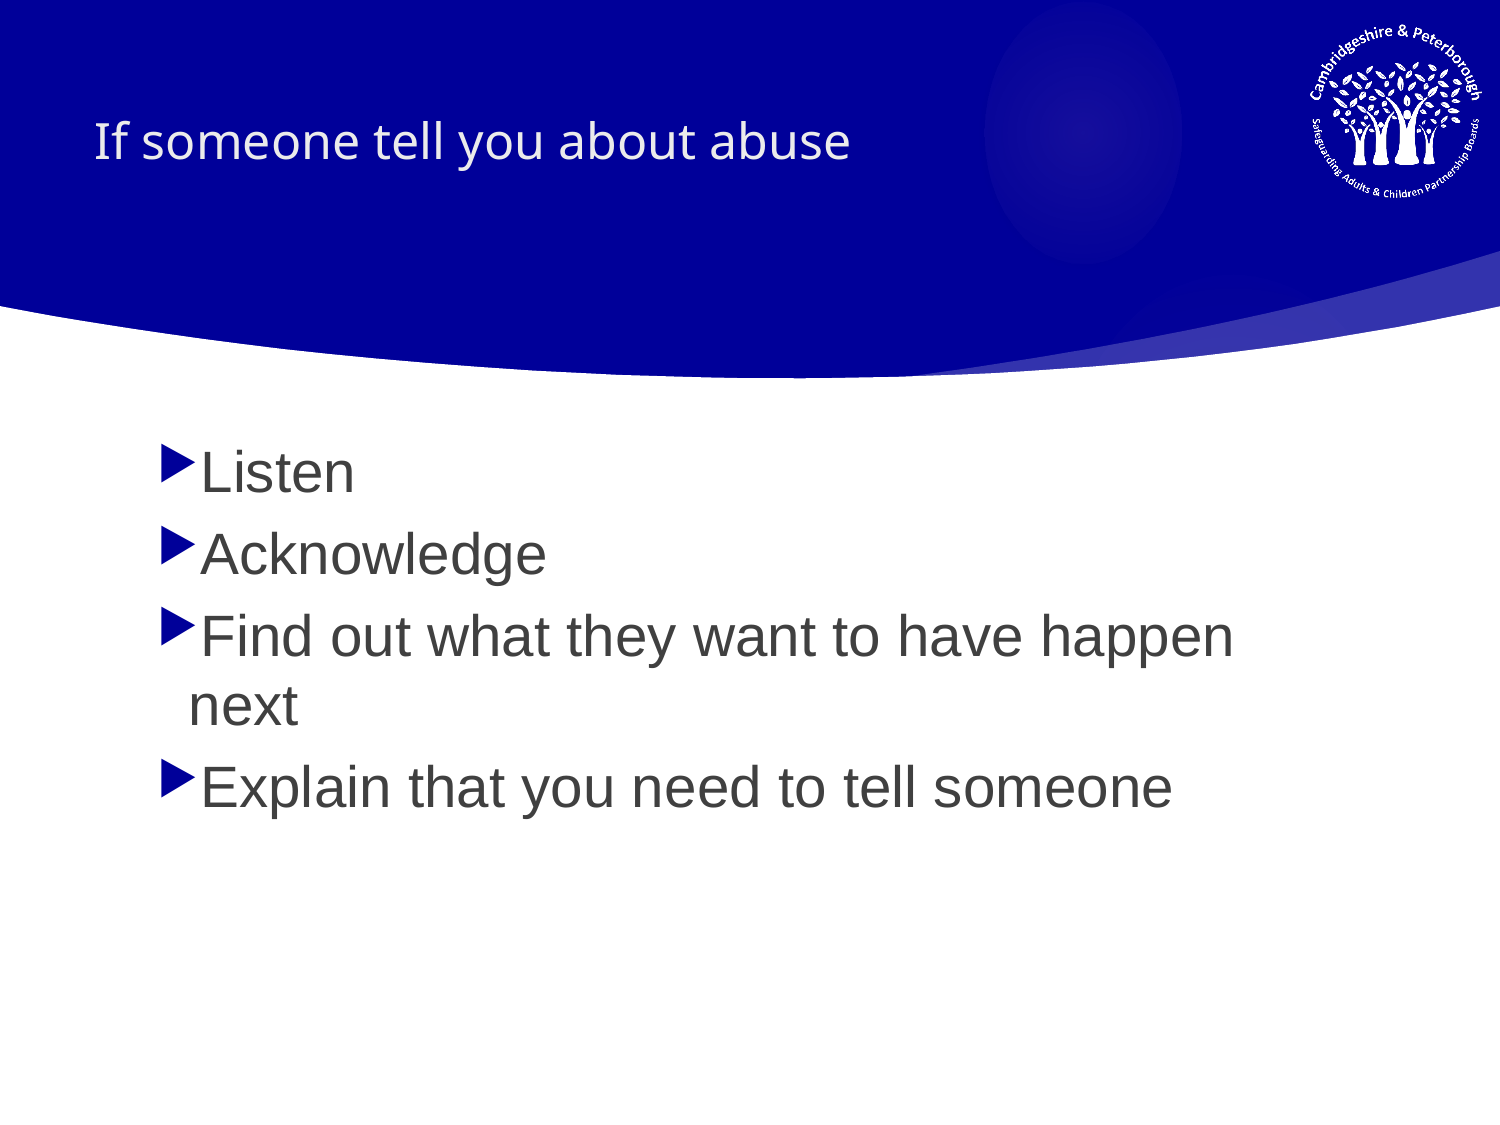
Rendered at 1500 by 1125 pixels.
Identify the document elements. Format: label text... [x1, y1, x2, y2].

picture [1310, 24, 1482, 198]
title If someone tell you about abuse [79, 81, 1158, 198]
list Listen Acknowledge Find out what they want to have happen next Explain that you need to tell someone [142, 427, 1359, 988]
